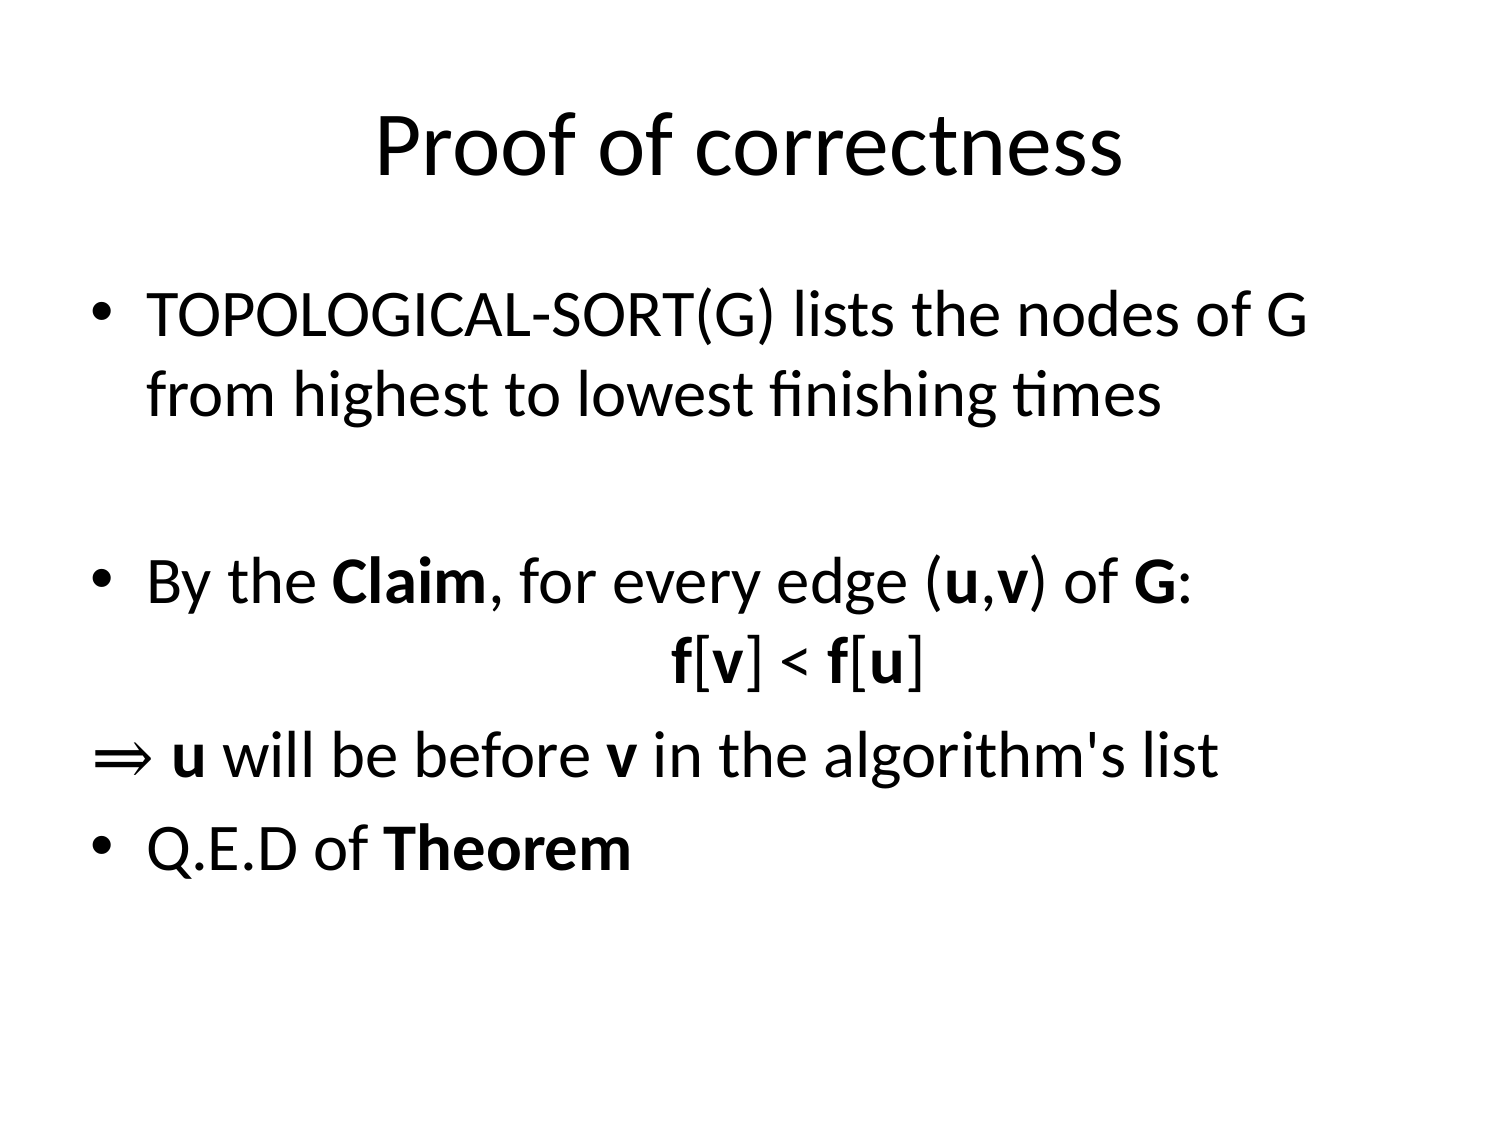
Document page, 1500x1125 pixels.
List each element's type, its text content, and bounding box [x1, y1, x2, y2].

list TOPOLOGICAL-SORT(G) lists the nodes of G from highest to lowest finishing times By the Claim, for every edge (u,v) of G: f[v] < f[u] ⇒ u will be before v in the algorithm's list Q.E.D of Theorem [75, 262, 1430, 1005]
title Proof of correctness [75, 45, 1425, 233]
